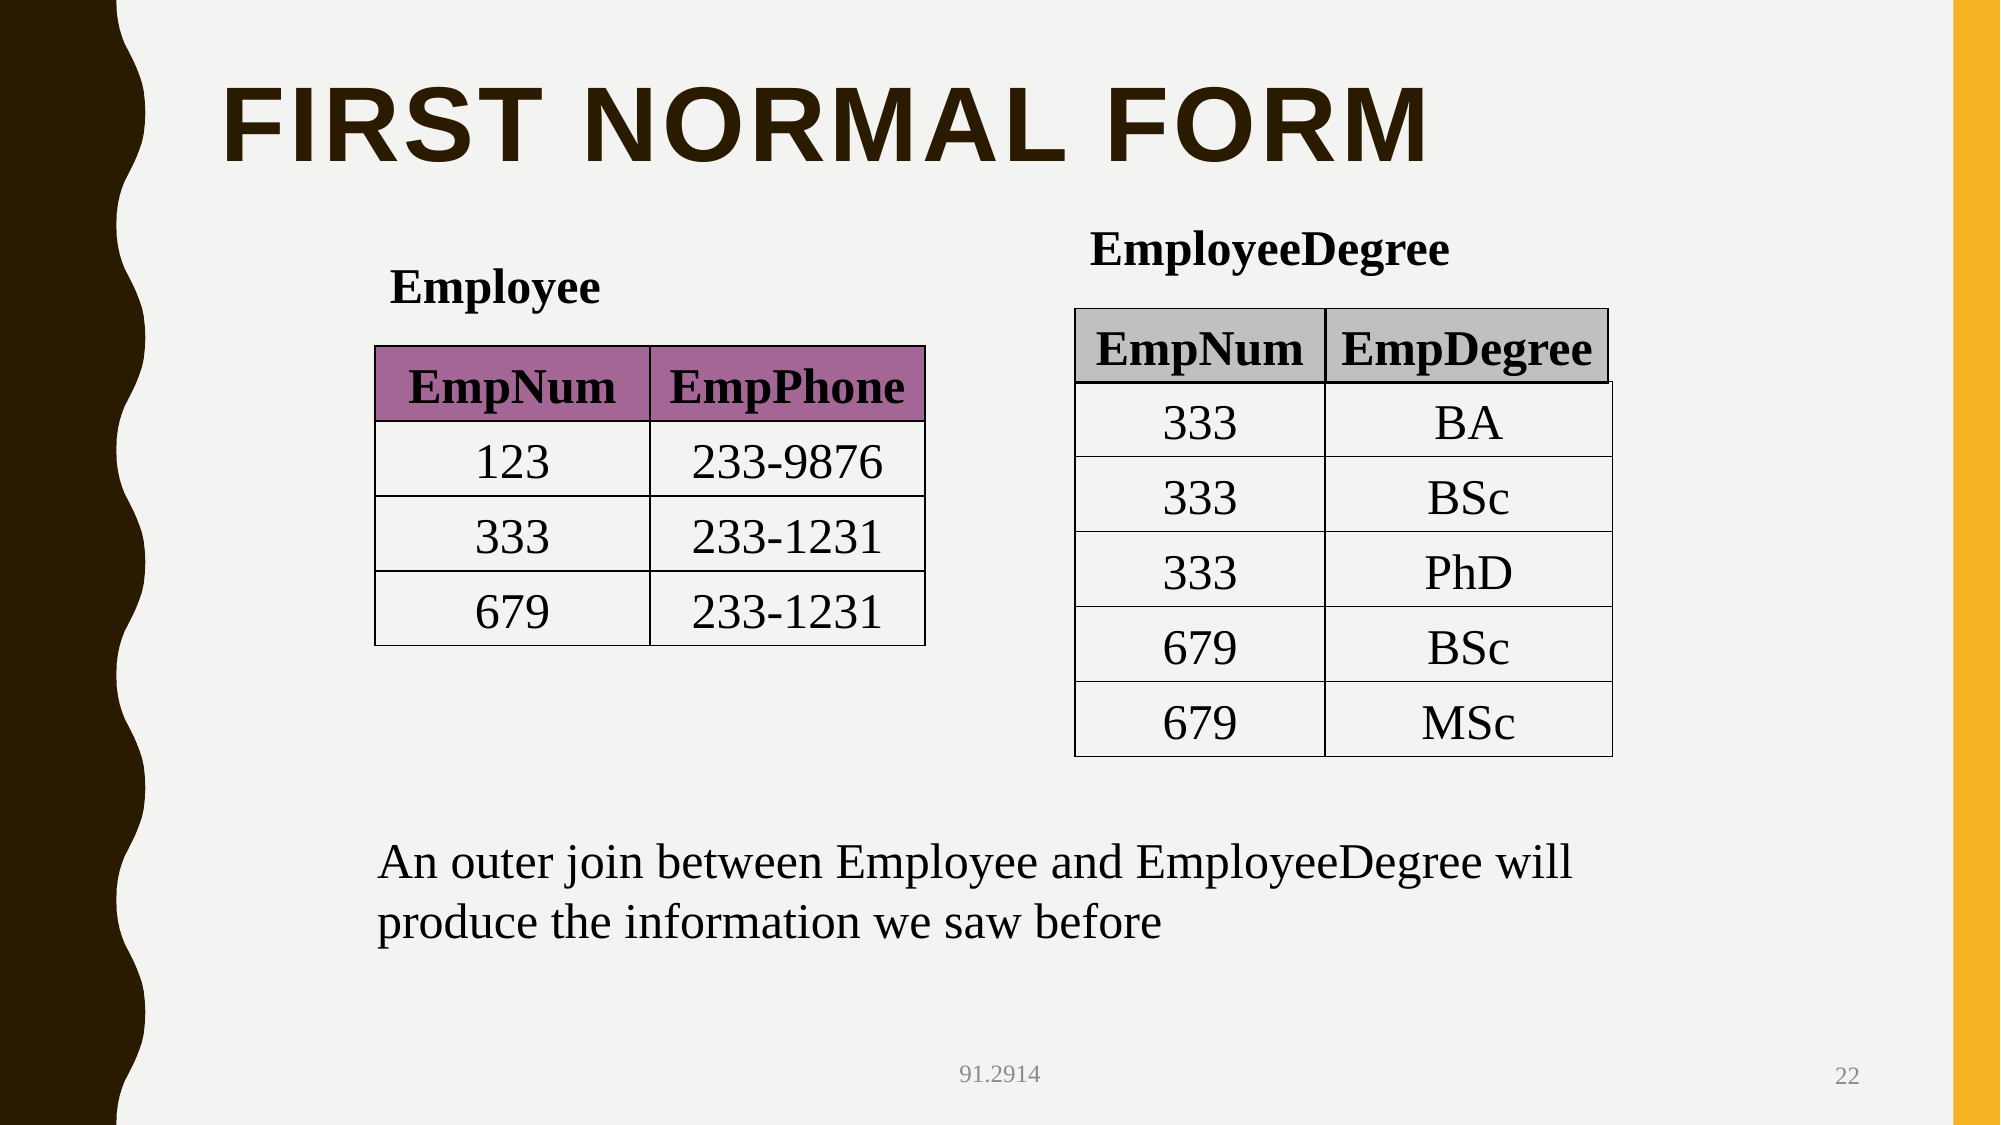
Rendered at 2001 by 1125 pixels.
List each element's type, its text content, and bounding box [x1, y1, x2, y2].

text_box 123 [375, 420, 650, 495]
text_box MSc [1325, 681, 1613, 757]
text_box Employee [375, 245, 617, 321]
slide_number 22 [1412, 1045, 1875, 1103]
text_box 333 [1074, 531, 1324, 606]
text_box 679 [1074, 681, 1325, 757]
footer 91.2914 [762, 1042, 1238, 1103]
text_box BSc [1324, 456, 1613, 531]
text_box BSc [1324, 606, 1613, 681]
text_box PhD [1324, 531, 1613, 606]
text_box 679 [1074, 606, 1324, 681]
text_box 333 [1074, 456, 1324, 531]
text_box 679 [375, 570, 650, 646]
text_box EmpPhone [650, 345, 925, 420]
text_box EmpNum [375, 345, 650, 420]
text_box 233-9876 [650, 420, 925, 495]
text_box 333 [375, 495, 650, 570]
text_box EmpDegree [1326, 308, 1608, 381]
text_box EmpNum [1074, 308, 1325, 381]
text_box EmployeeDegree [1075, 208, 1466, 283]
text_box 233-1231 [650, 570, 925, 646]
text_box 333 [1074, 381, 1324, 456]
text_box 233-1231 [650, 495, 925, 570]
text_box BA [1324, 381, 1613, 456]
title First Normal Form [205, 62, 1875, 308]
text_box An outer join between Employee and EmployeeDegree will produce the information we saw before [362, 820, 1625, 956]
